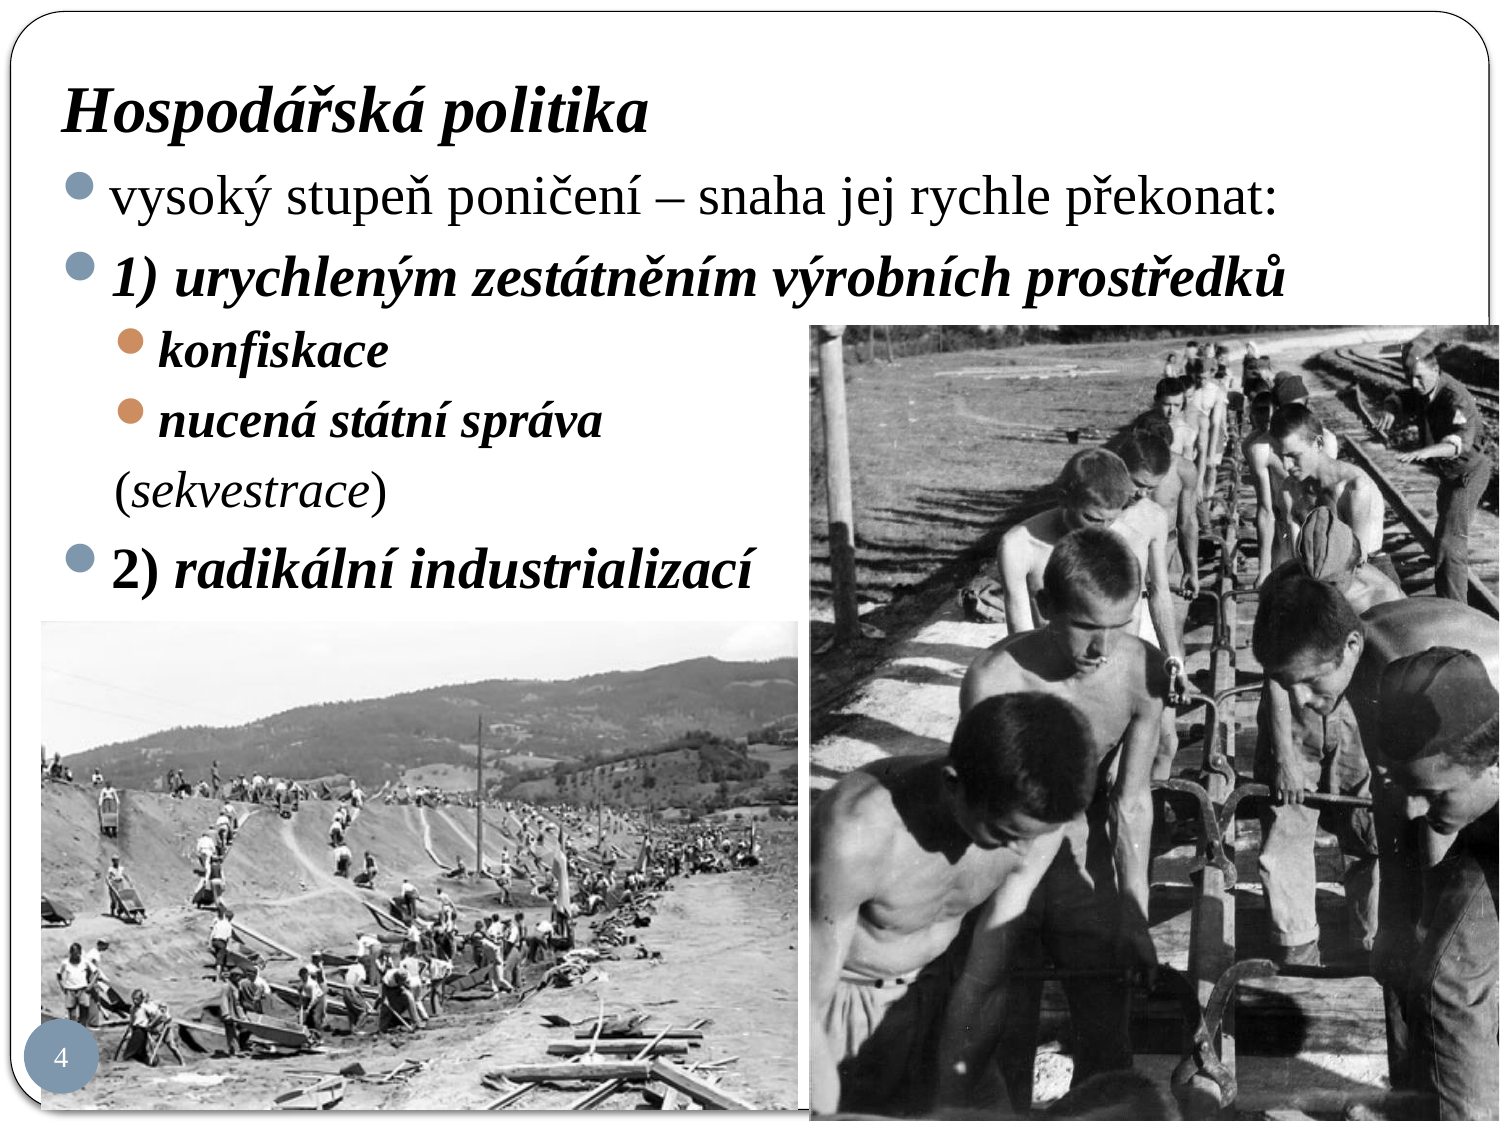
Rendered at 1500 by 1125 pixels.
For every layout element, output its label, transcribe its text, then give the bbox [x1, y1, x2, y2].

slide_number 4 [23, 1029, 35, 1083]
picture [808, 325, 1500, 1122]
list Hospodářská politika vysoký stupeň poničení – snaha jej rychle překonat: 1) urychleným zestátněním výrobních prostředků konfiskace nucená státní správa (sekvestrace) 2) radikální industrializací [46, 58, 1465, 623]
picture [41, 621, 798, 1110]
